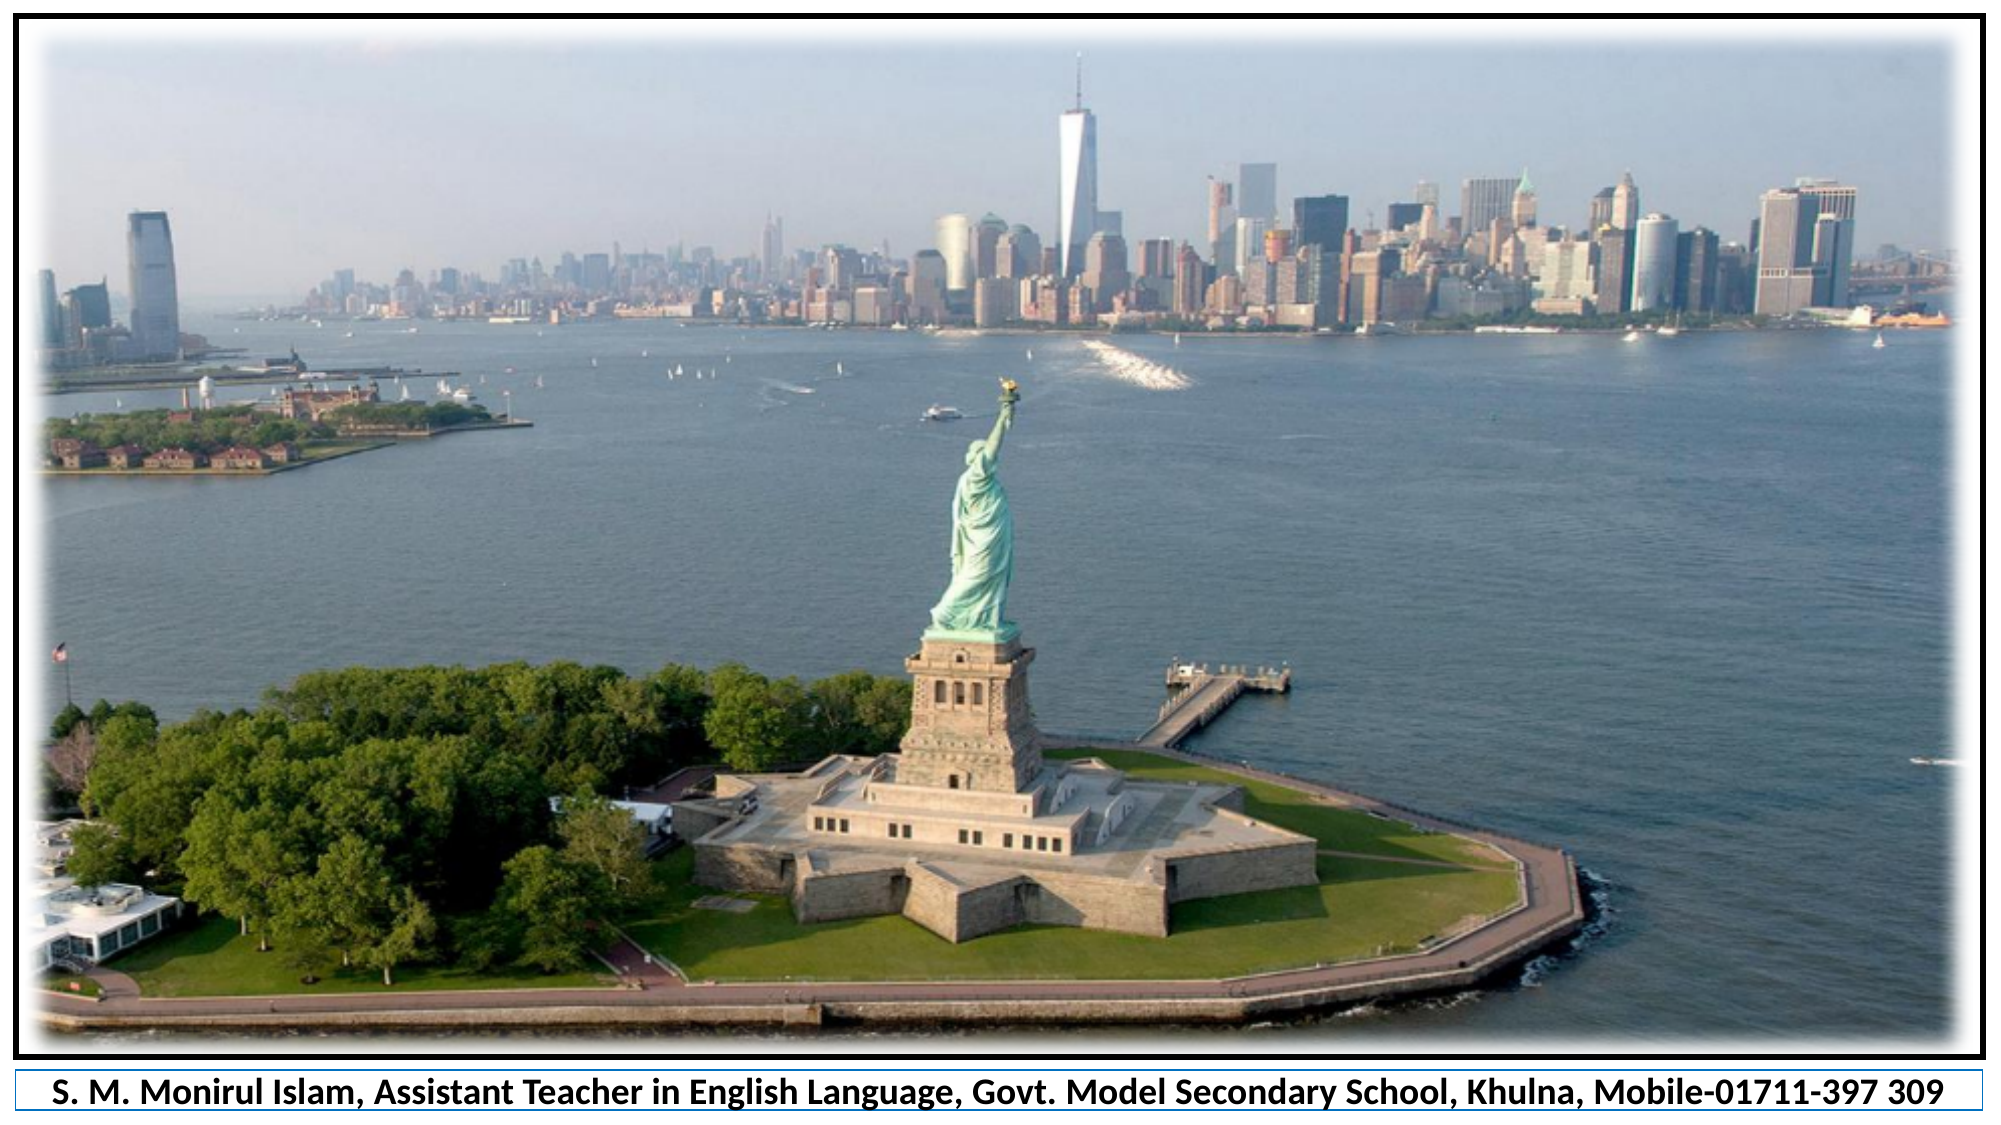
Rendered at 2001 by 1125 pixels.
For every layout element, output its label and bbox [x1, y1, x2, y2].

picture [25, 21, 1973, 1061]
